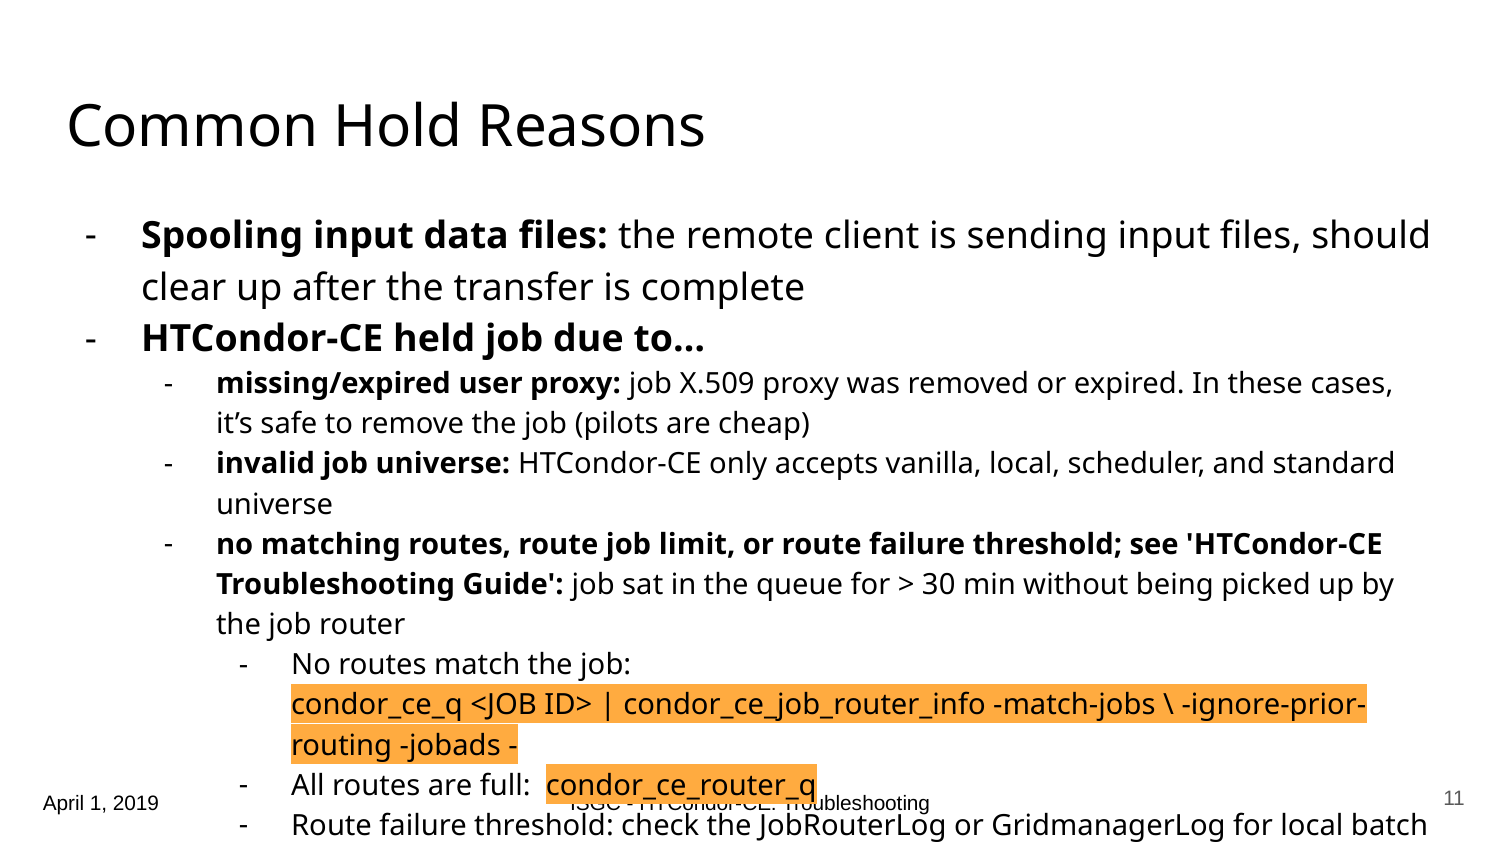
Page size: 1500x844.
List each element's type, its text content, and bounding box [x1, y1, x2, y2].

title Common Hold Reasons [51, 72, 1449, 167]
slide_number ‹#› [1389, 764, 1480, 830]
list Spooling input data files: the remote client is sending input files, should clear up after the transfer is complete HTCondor-CE held job due to… missing/expired user proxy: job X.509 proxy was removed or expired. In these cases, it’s safe to remove the job (pilots are cheap) invalid job universe: HTCondor-CE only accepts vanilla, local, scheduler, and standard universe no matching routes, route job limit, or route failure threshold; see 'HTCondor-CE Troubleshooting Guide': job sat in the queue for > 30 min without being picked up by the job router No routes match the job: condor_ce_q <JOB ID> | condor_ce_job_router_info -match-jobs \ -ignore-prior-routing -jobads - All routes are full: condor_ce_router_q Route failure threshold: check the JobRouterLog or GridmanagerLog for local batch system submission failures [51, 189, 1449, 750]
